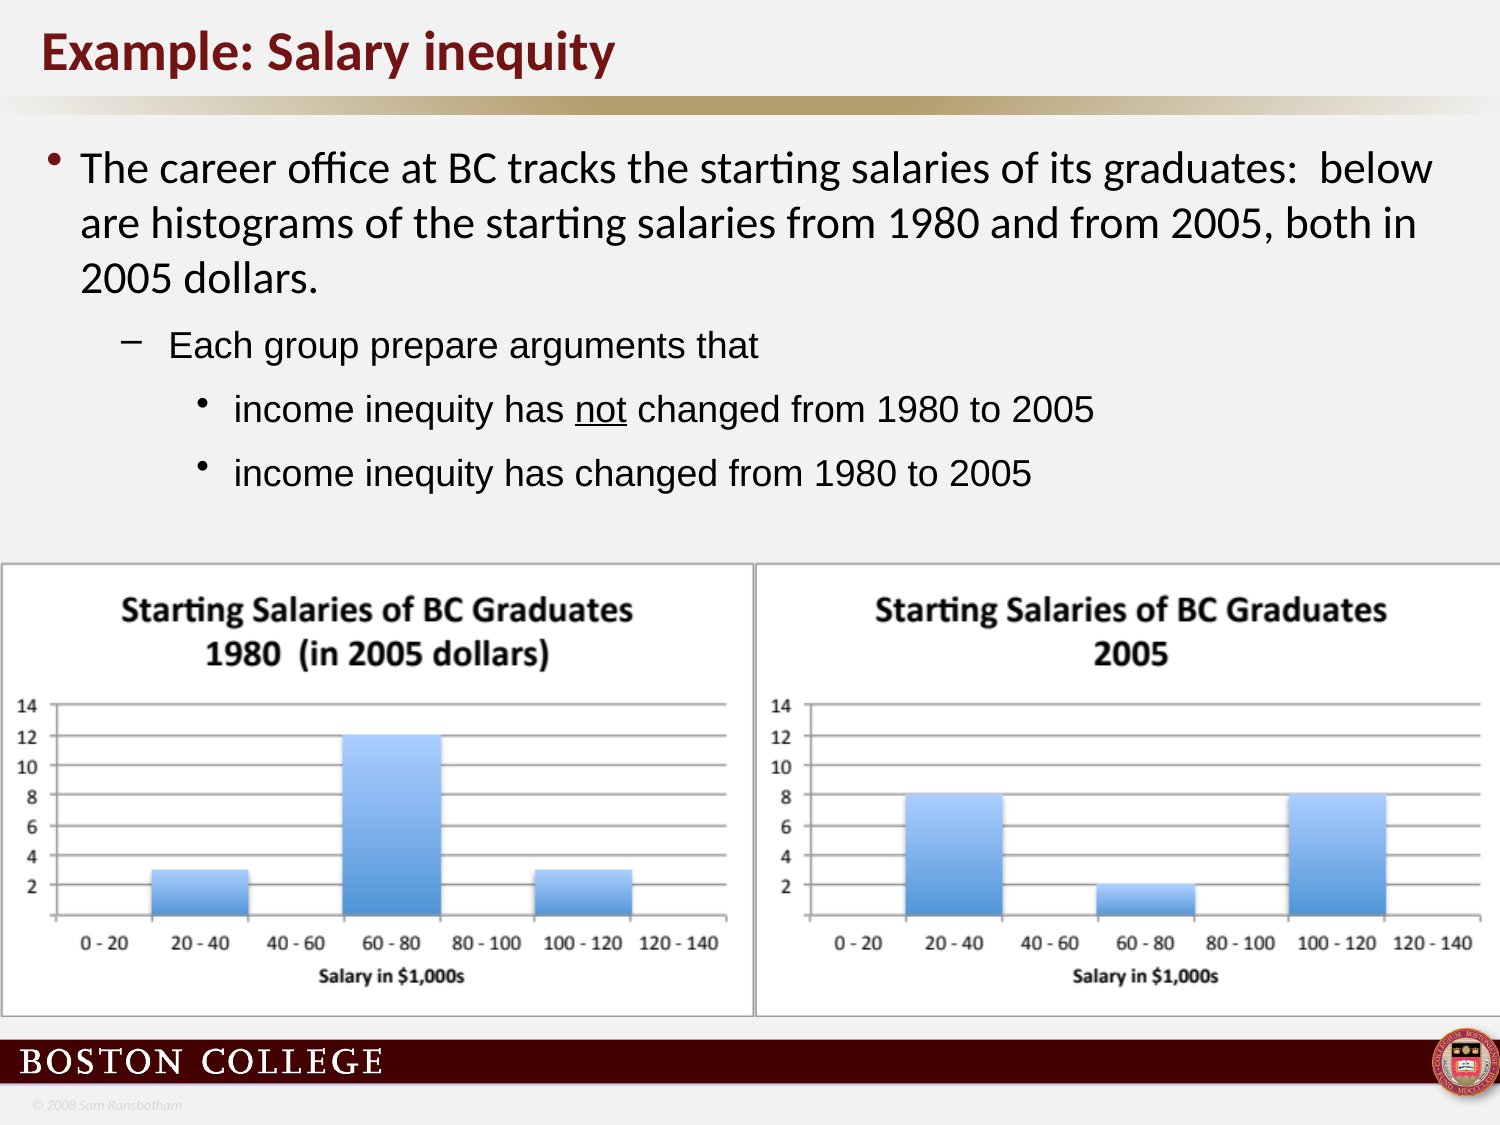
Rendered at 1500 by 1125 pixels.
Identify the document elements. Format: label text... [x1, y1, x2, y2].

picture [0, 562, 1500, 1017]
picture [20, 1048, 381, 1074]
list The career office at BC tracks the starting salaries of its graduates: below are histograms of the starting salaries from 1980 and from 2005, both in 2005 dollars. Each group prepare arguments that income inequity has not changed from 1980 to 2005 income inequity has changed from 1980 to 2005 [31, 129, 1485, 540]
picture [1432, 1028, 1500, 1096]
title Example: Salary inequity [26, 11, 1481, 85]
